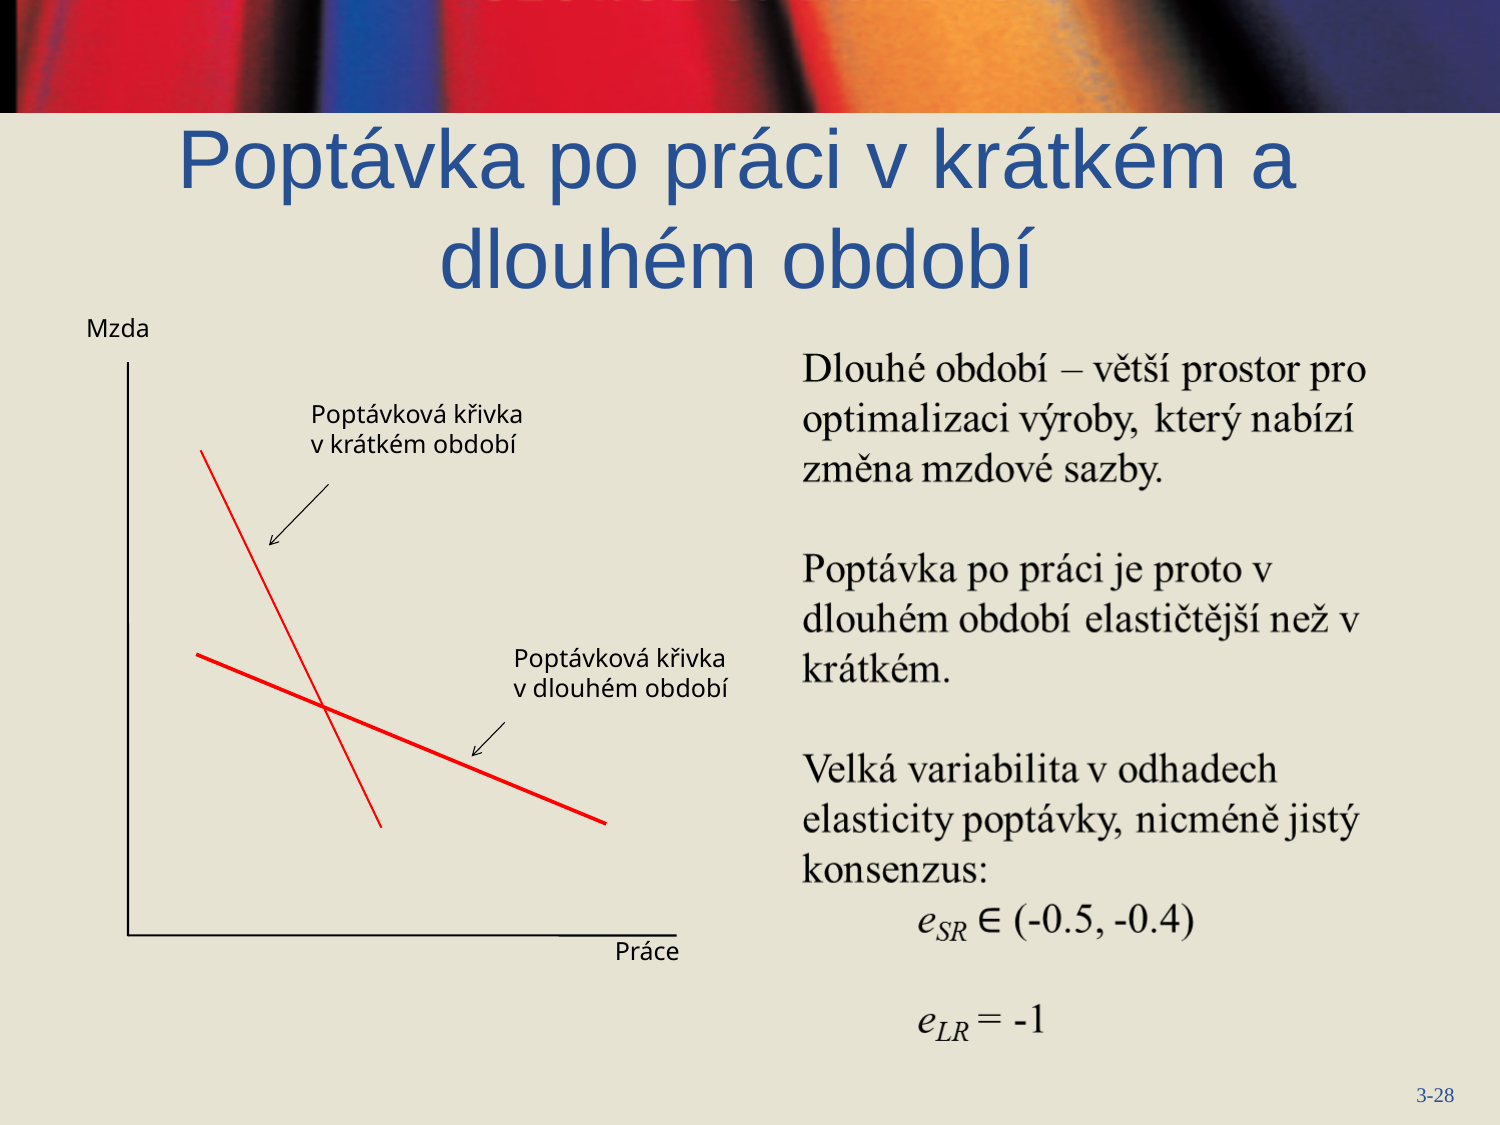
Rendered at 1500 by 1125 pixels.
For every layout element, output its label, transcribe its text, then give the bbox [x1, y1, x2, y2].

picture [787, 330, 1438, 1115]
title Poptávka po práci v krátkém a dlouhém období [62, 87, 1413, 313]
picture [0, 0, 1500, 113]
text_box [85, 312, 812, 988]
